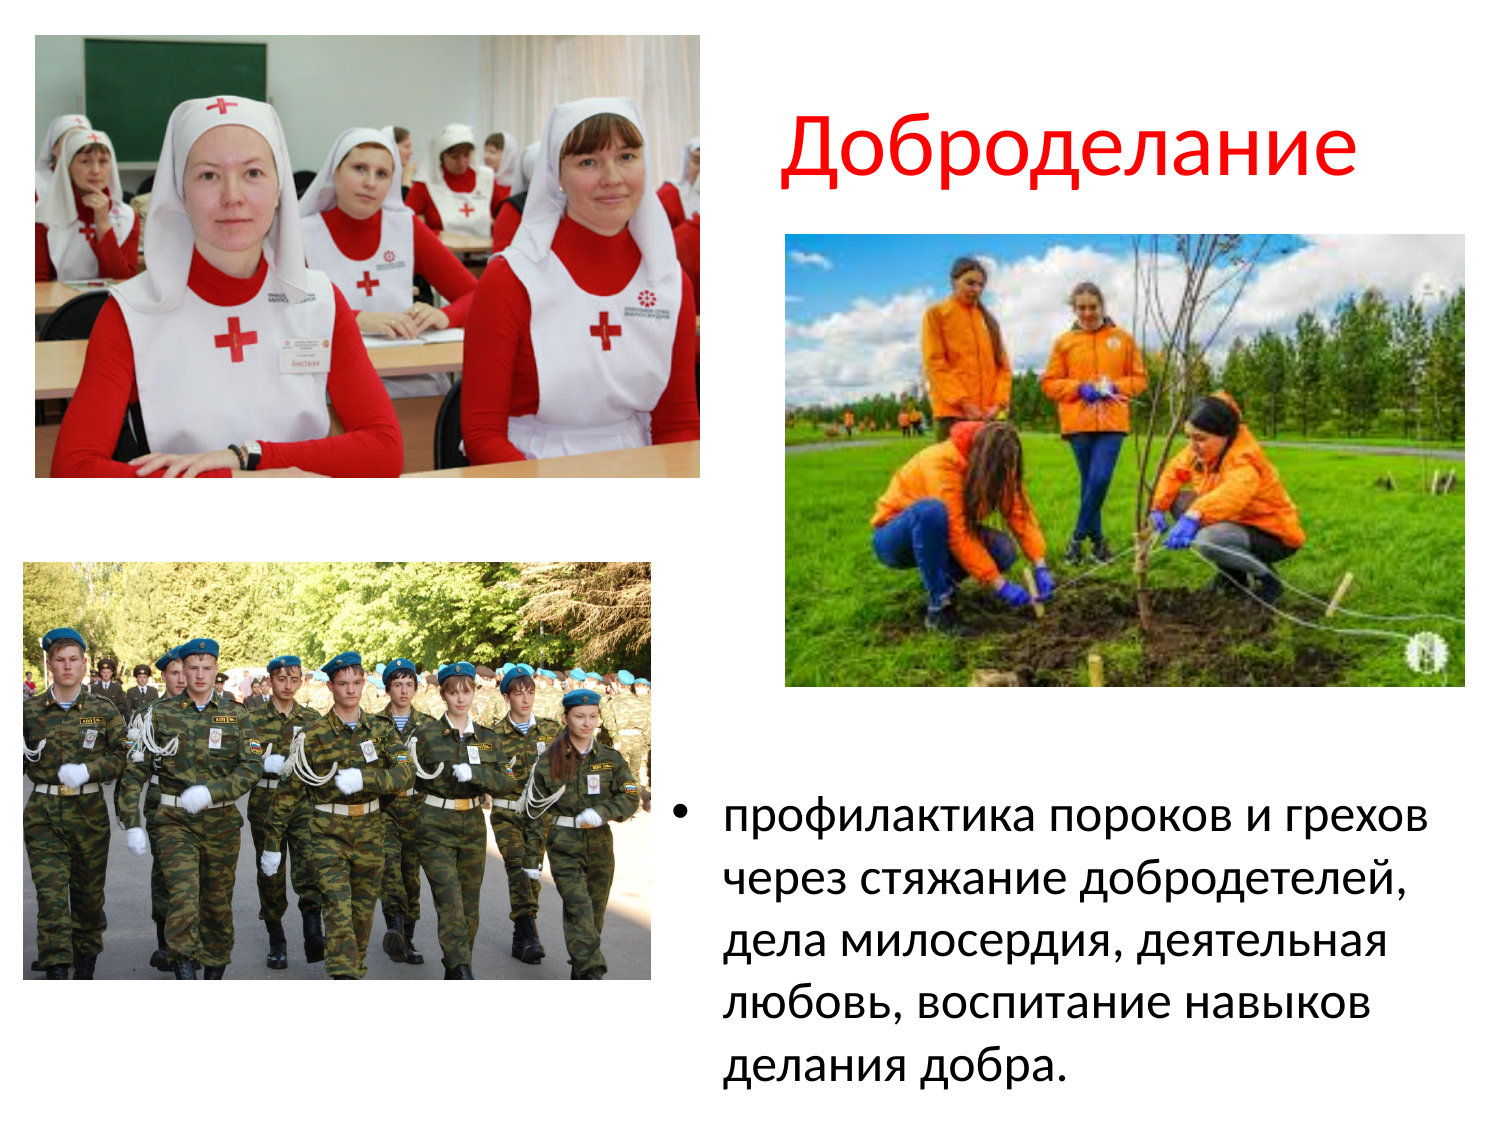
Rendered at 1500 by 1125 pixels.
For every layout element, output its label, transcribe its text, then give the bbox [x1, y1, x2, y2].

picture [23, 562, 651, 980]
picture [34, 34, 700, 478]
picture [784, 234, 1466, 687]
list профилактика пороков и грехов через стяжание добродетелей, дела милосердия, деятельная любовь, воспитание навыков делания добра. [656, 262, 1500, 1102]
title Доброделание [714, 45, 1425, 233]
